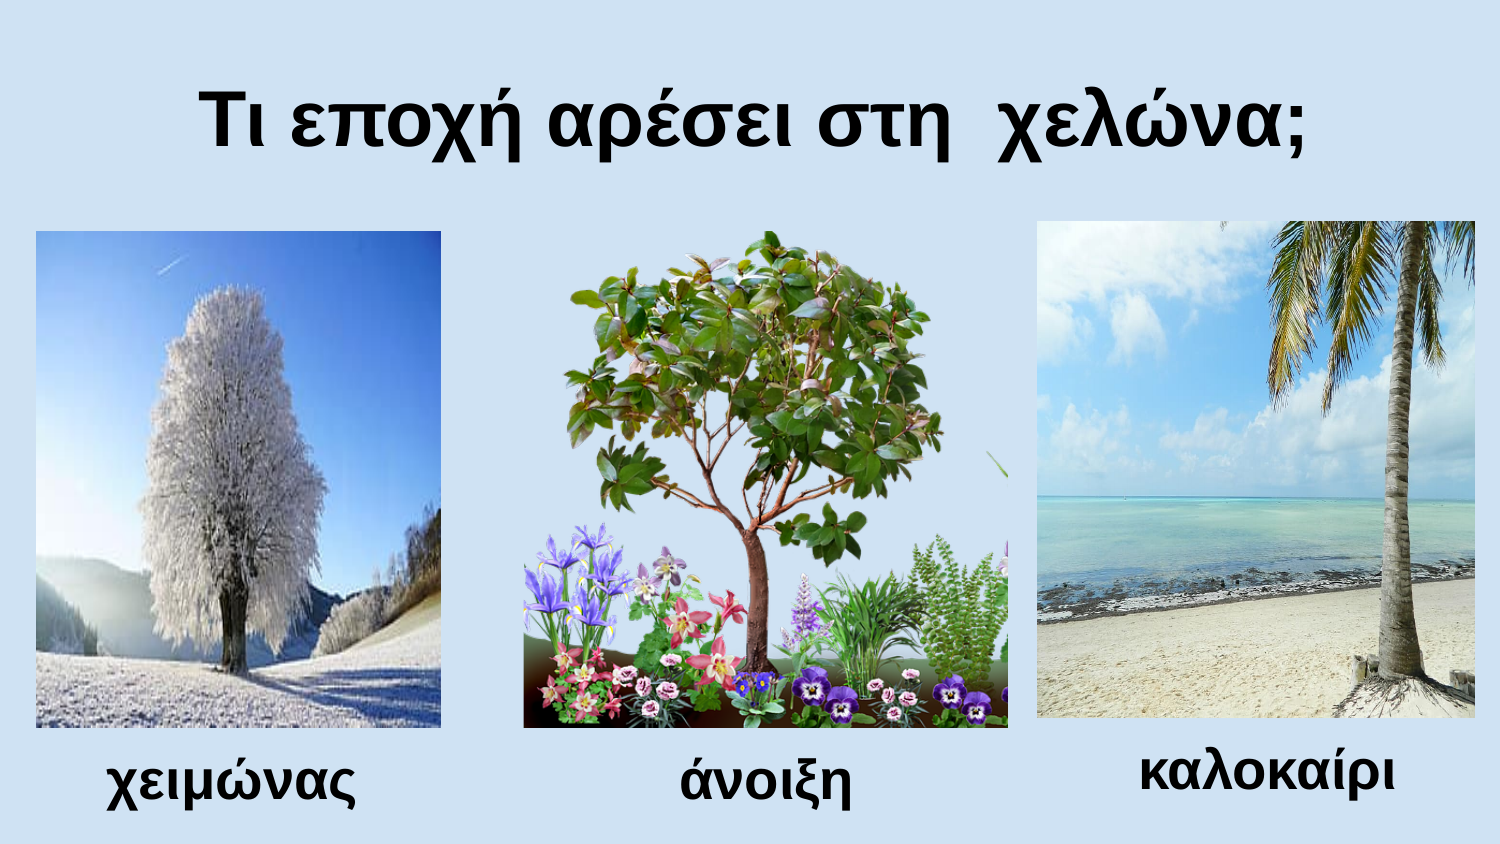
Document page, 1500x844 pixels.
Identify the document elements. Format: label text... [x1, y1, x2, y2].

text_box καλοκαίρι [1060, 726, 1475, 814]
picture [523, 231, 1008, 729]
picture [35, 231, 442, 729]
picture [1036, 221, 1476, 719]
text_box Τι εποχή αρέσει στη χελώνα; [65, 52, 1444, 197]
text_box χειμώνας [24, 728, 440, 824]
text_box άνοιξη [664, 737, 893, 824]
